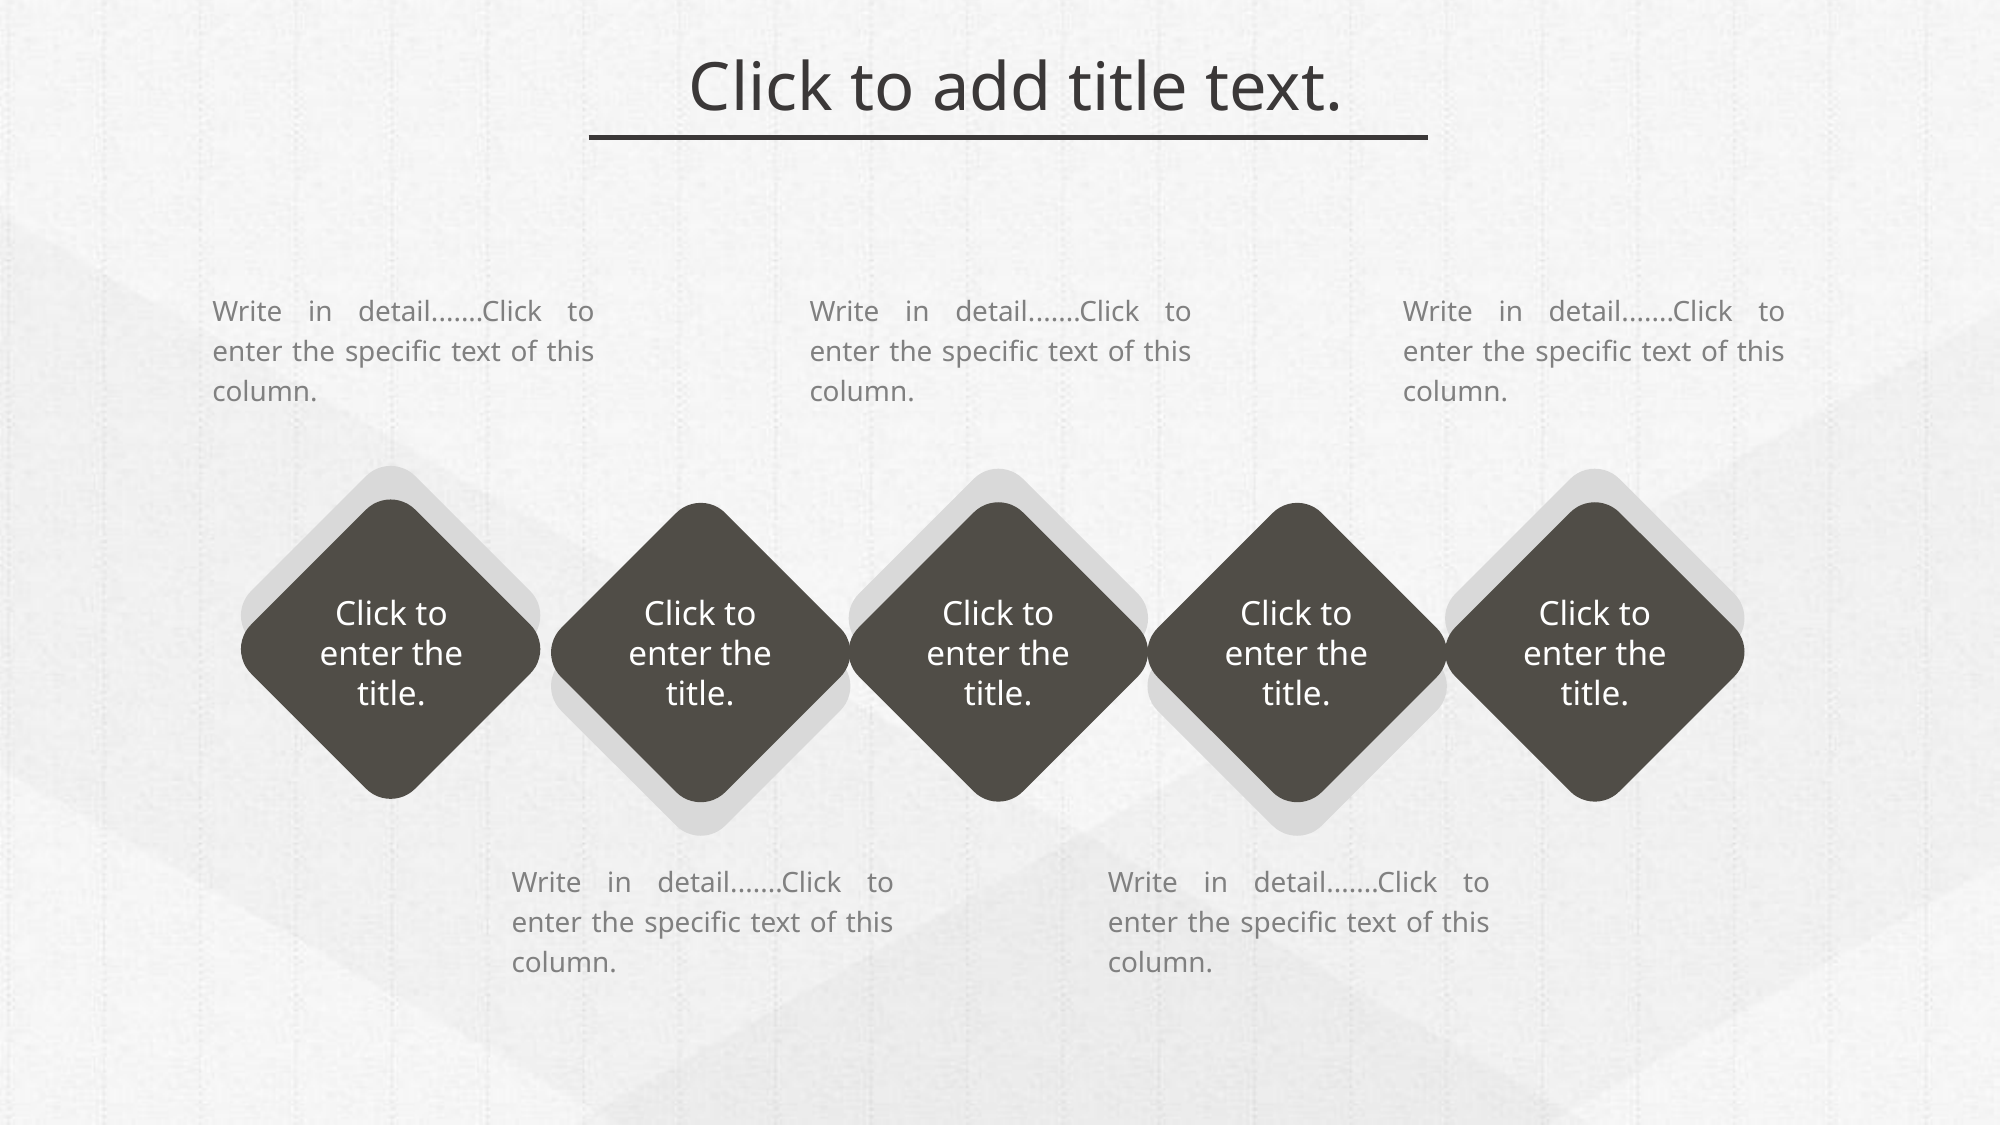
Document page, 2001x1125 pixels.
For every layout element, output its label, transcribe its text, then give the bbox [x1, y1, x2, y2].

text_box Write in detail.......Click to enter the specific text of this column. [212, 286, 595, 407]
text_box Write in detail.......Click to enter the specific text of this column. [511, 857, 894, 978]
picture [0, 0, 2000, 1125]
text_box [584, 536, 817, 803]
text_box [274, 499, 507, 766]
text_box Write in detail.......Click to enter the specific text of this column. [1402, 286, 1785, 407]
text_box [1478, 502, 1711, 768]
text_box Write in detail.......Click to enter the specific text of this column. [1107, 857, 1490, 978]
text_box Write in detail.......Click to enter the specific text of this column. [809, 286, 1192, 407]
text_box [561, 36, 1472, 138]
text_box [1181, 536, 1414, 803]
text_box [882, 502, 1115, 768]
